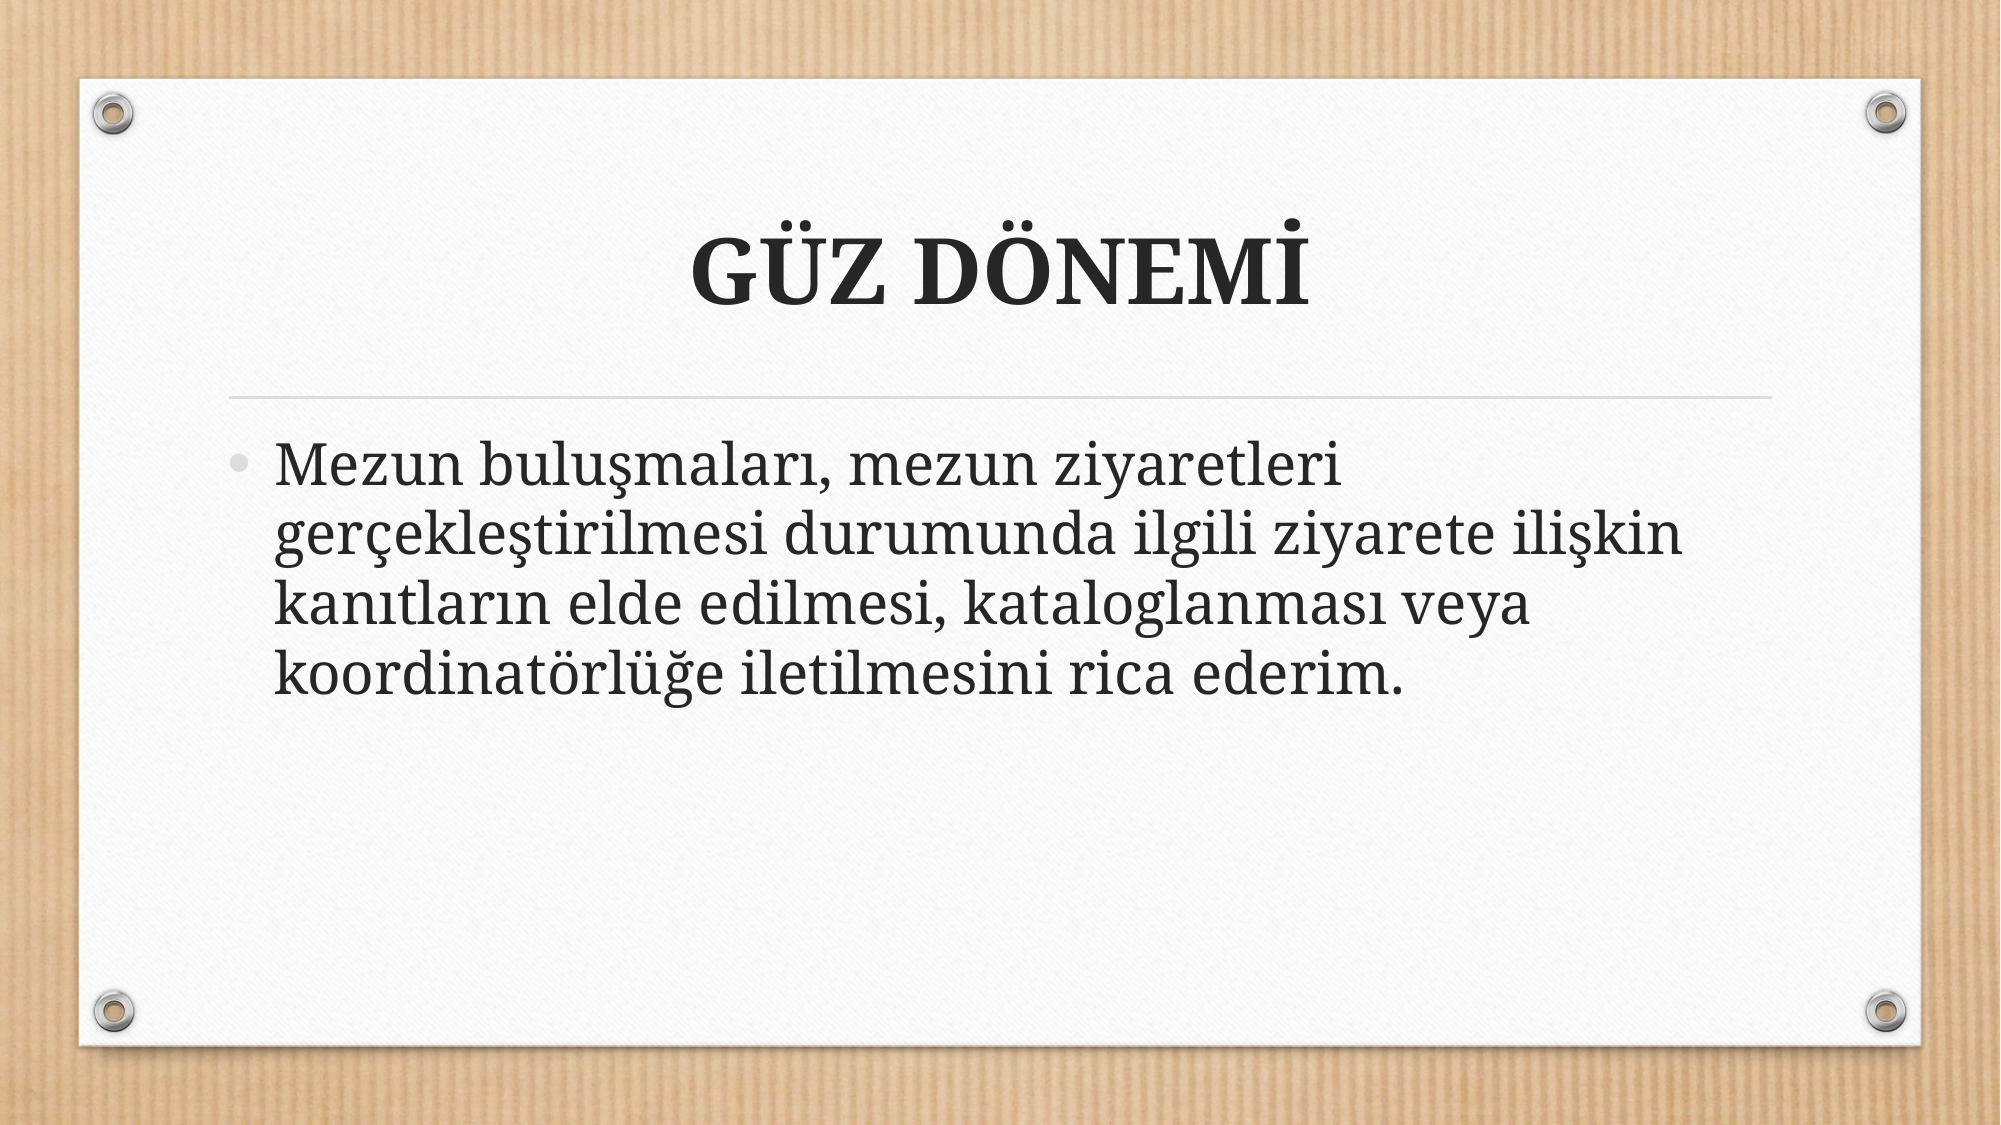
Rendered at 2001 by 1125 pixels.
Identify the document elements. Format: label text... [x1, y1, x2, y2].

title GÜZ DÖNEMİ [212, 161, 1788, 375]
picture [0, 0, 2001, 1125]
list Mezun buluşmaları, mezun ziyaretleri gerçekleştirilmesi durumunda ilgili ziyarete ilişkin kanıtların elde edilmesi, kataloglanması veya koordinatörlüğe iletilmesini rica ederim. [212, 419, 1788, 964]
